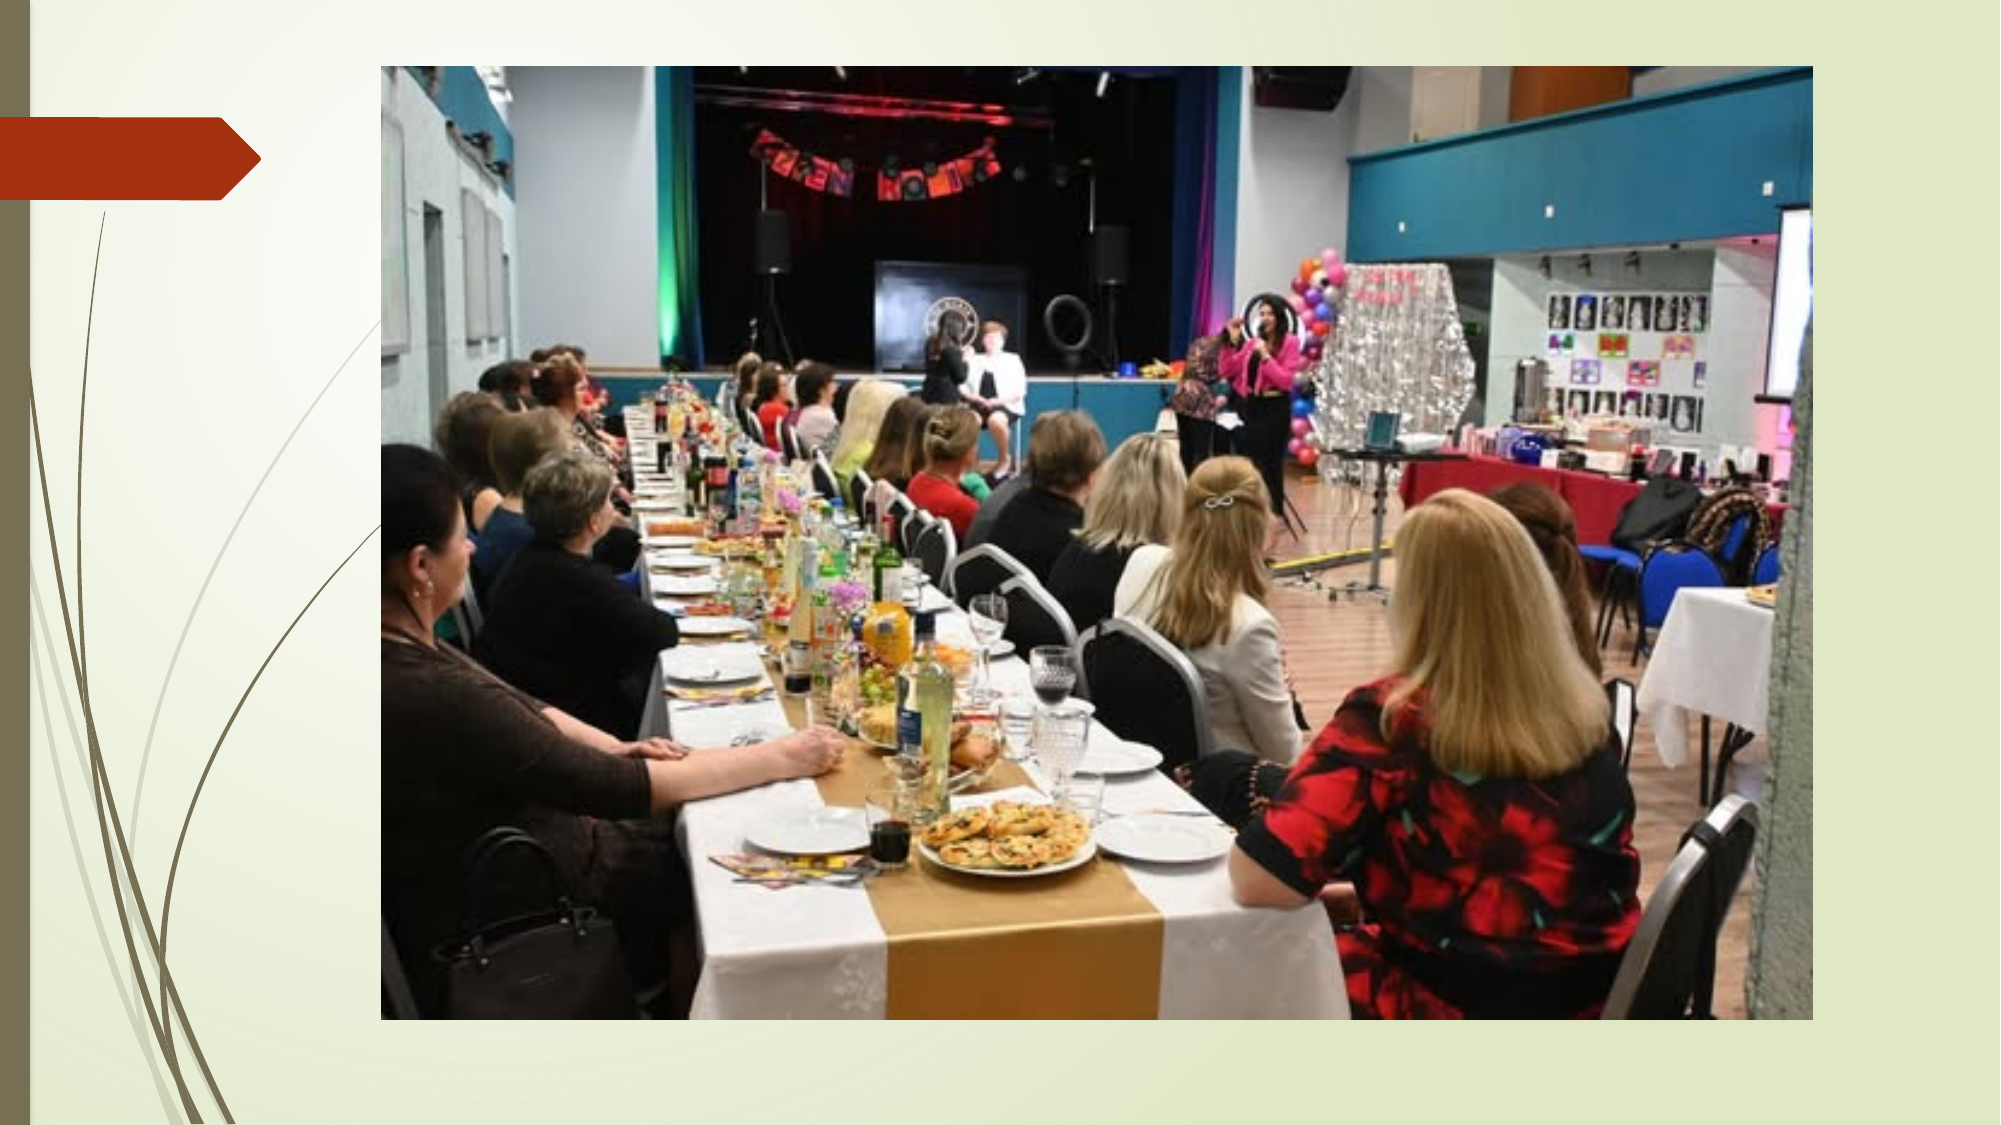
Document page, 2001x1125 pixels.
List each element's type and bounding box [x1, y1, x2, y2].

list [381, 65, 1814, 1020]
